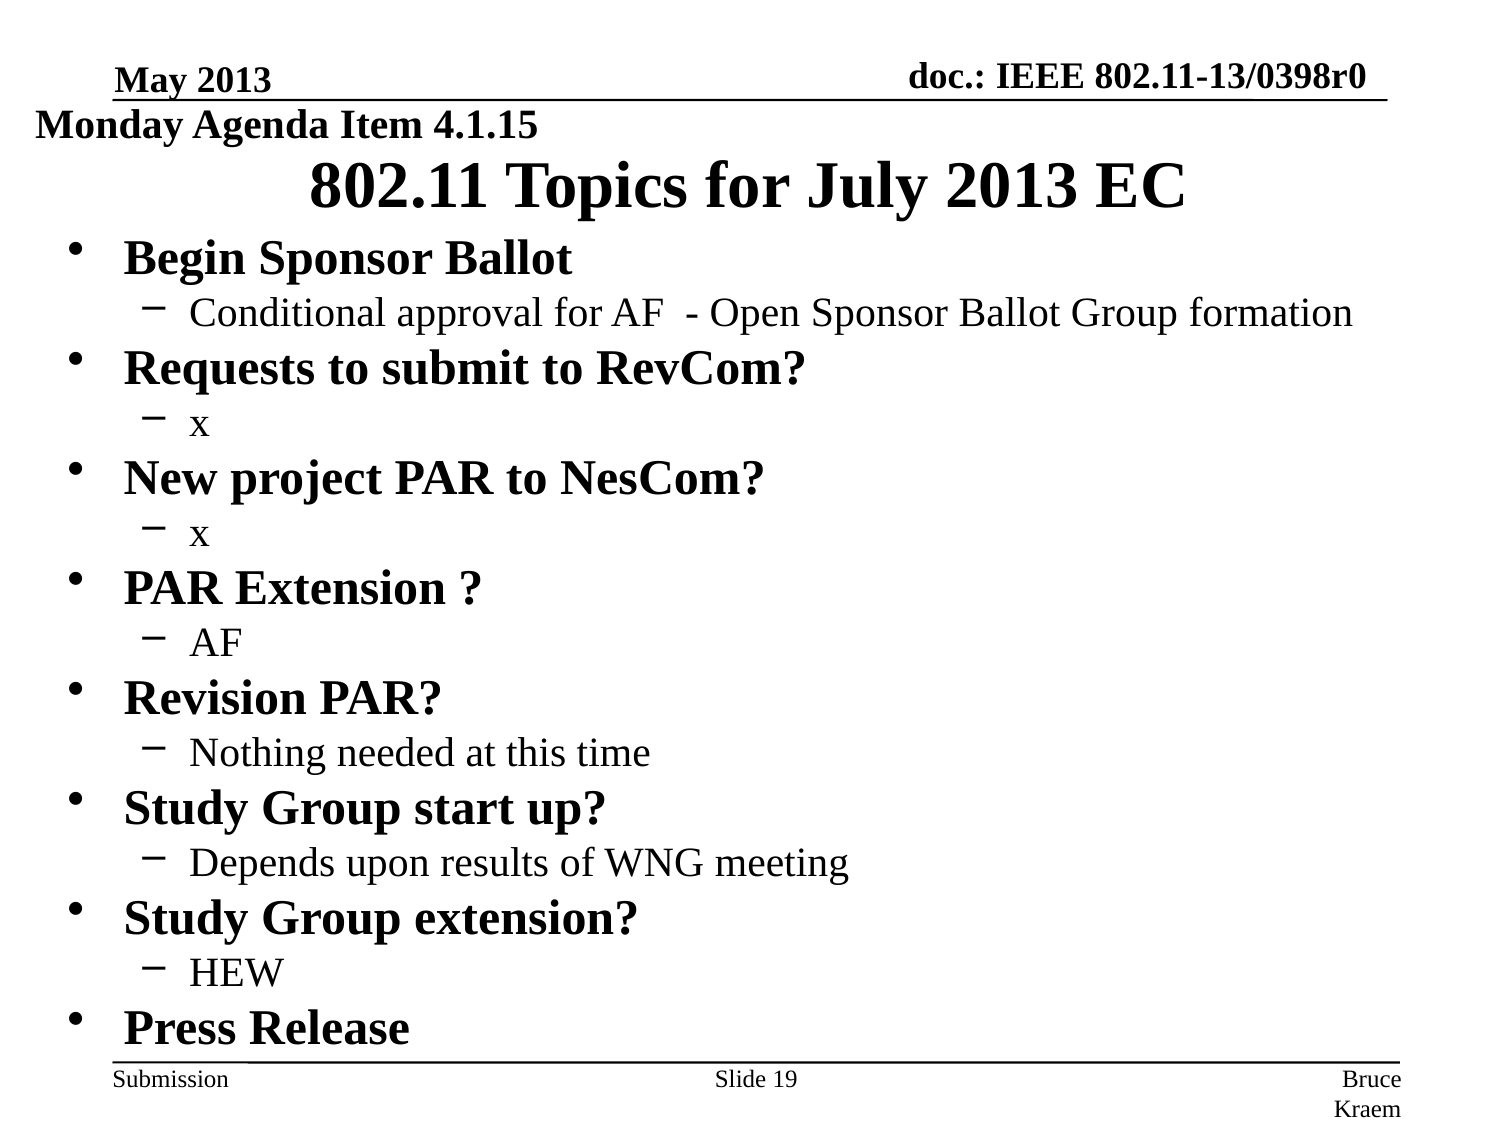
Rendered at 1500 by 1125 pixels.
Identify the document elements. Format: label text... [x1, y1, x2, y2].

slide_number Slide 19 [714, 1062, 798, 1093]
text_box Monday Agenda Item 4.1.15 [20, 89, 565, 155]
title 802.11 Topics for July 2013 EC [112, 112, 1388, 217]
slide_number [114, 54, 366, 89]
list Begin Sponsor Ballot Conditional approval for AF - Open Sponsor Ballot Group formation Requests to submit to RevCom? x New project PAR to NesCom? x PAR Extension ? AF Revision PAR? Nothing needed at this time Study Group start up? Depends upon results of WNG meeting Study Group extension? HEW Press Release [52, 217, 1451, 1041]
footer Bruce Kraemer, Marvell [1325, 1062, 1402, 1093]
